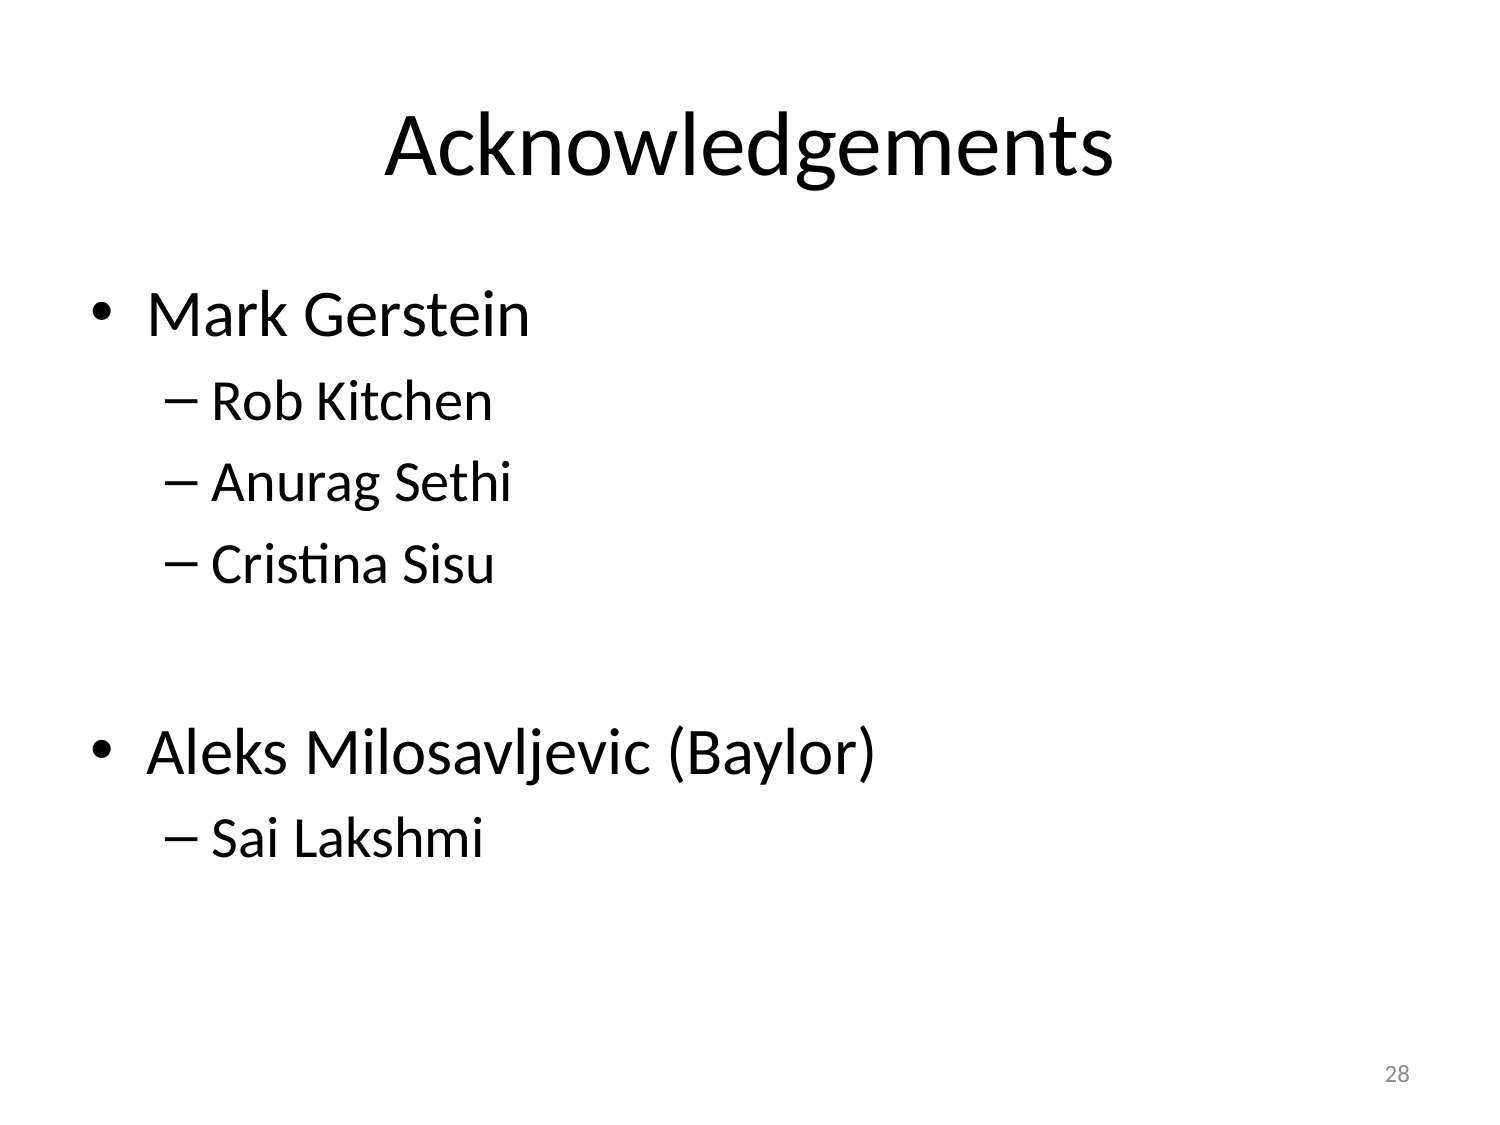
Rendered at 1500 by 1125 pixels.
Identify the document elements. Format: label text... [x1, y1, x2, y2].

title Acknowledgements [75, 45, 1425, 233]
list Mark Gerstein Rob Kitchen Anurag Sethi Cristina Sisu Aleks Milosavljevic (Baylor) Sai Lakshmi [75, 262, 1425, 1005]
slide_number 28 [1074, 1042, 1425, 1103]
